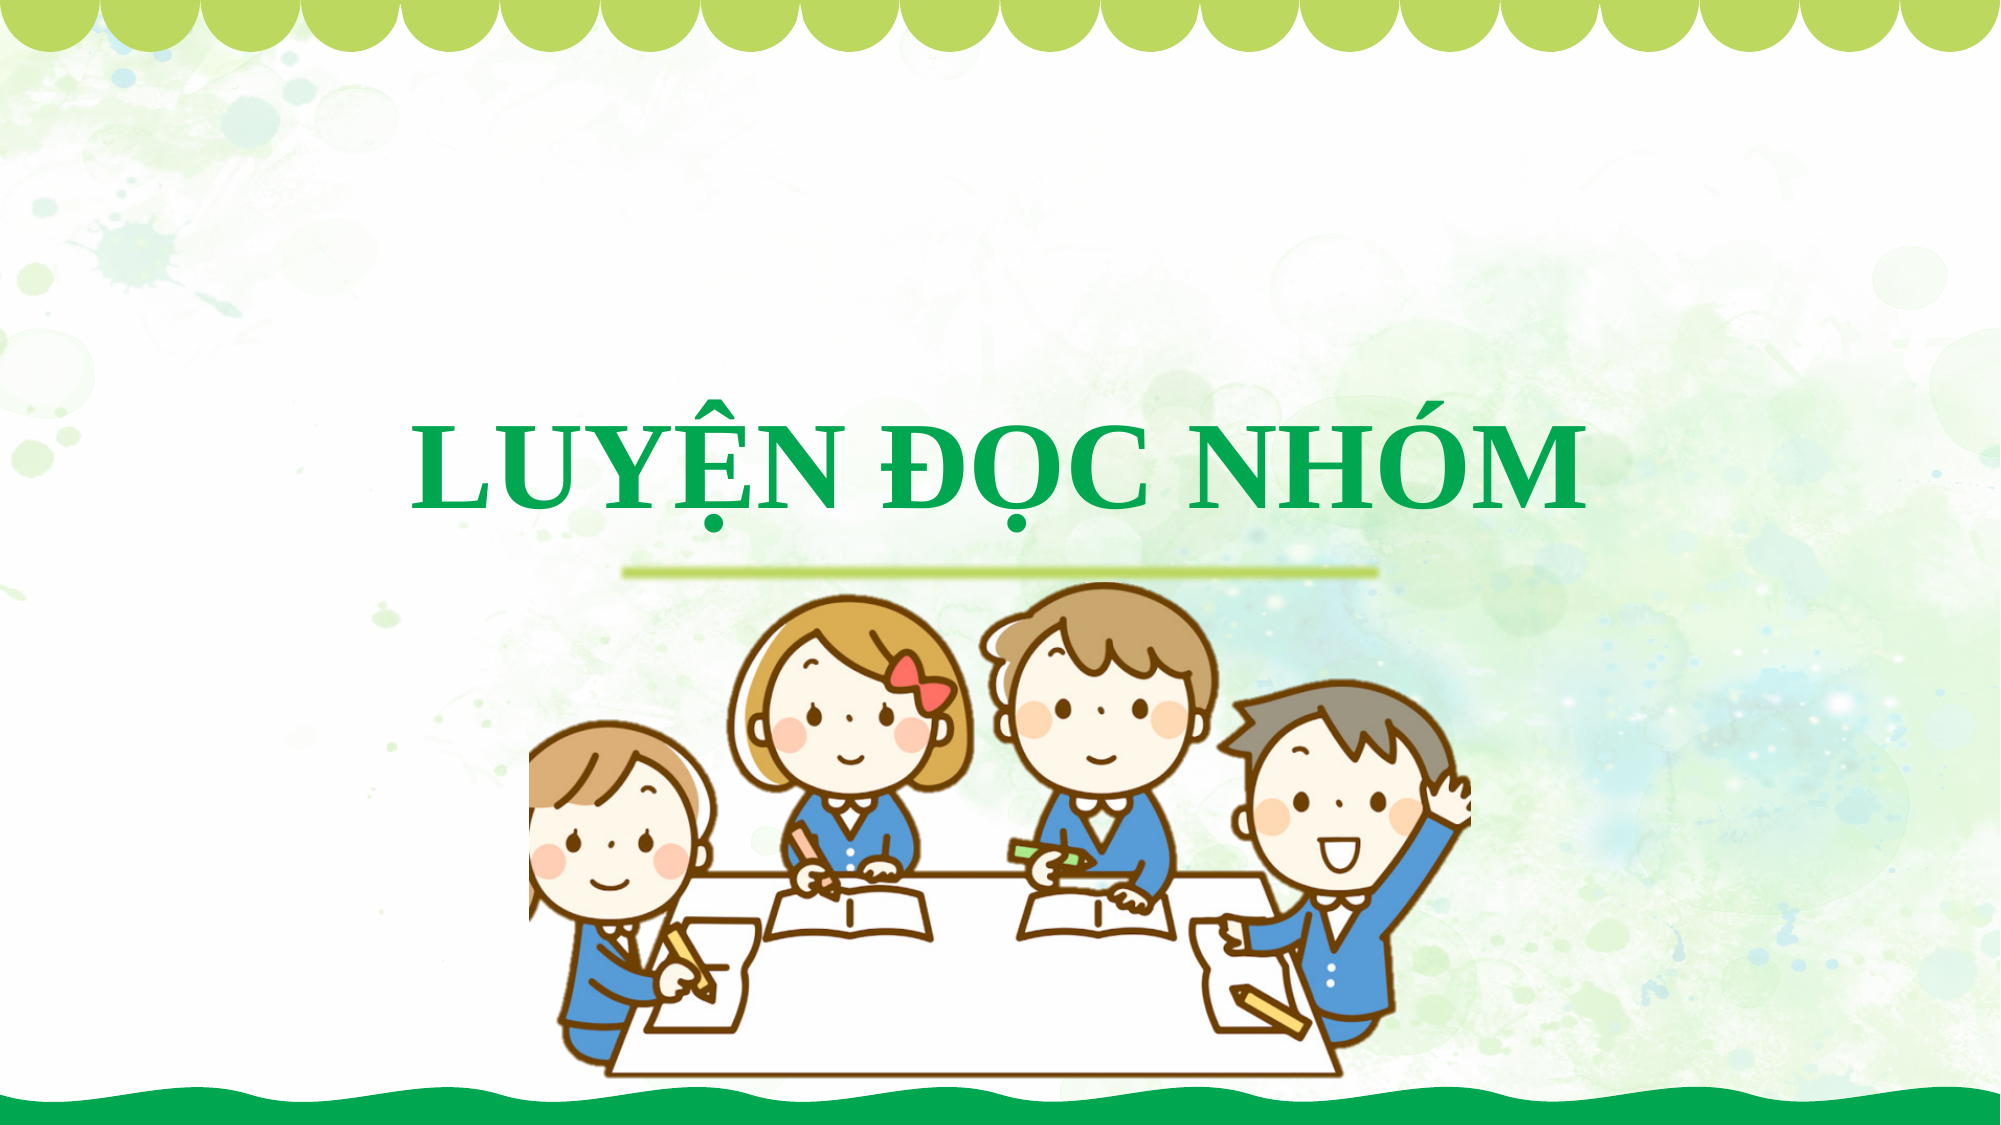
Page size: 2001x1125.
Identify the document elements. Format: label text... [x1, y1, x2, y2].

text_box LUYỆN ĐỌC NHÓM [284, 225, 1716, 541]
picture [529, 582, 1471, 1085]
text_box [625, 571, 1375, 575]
